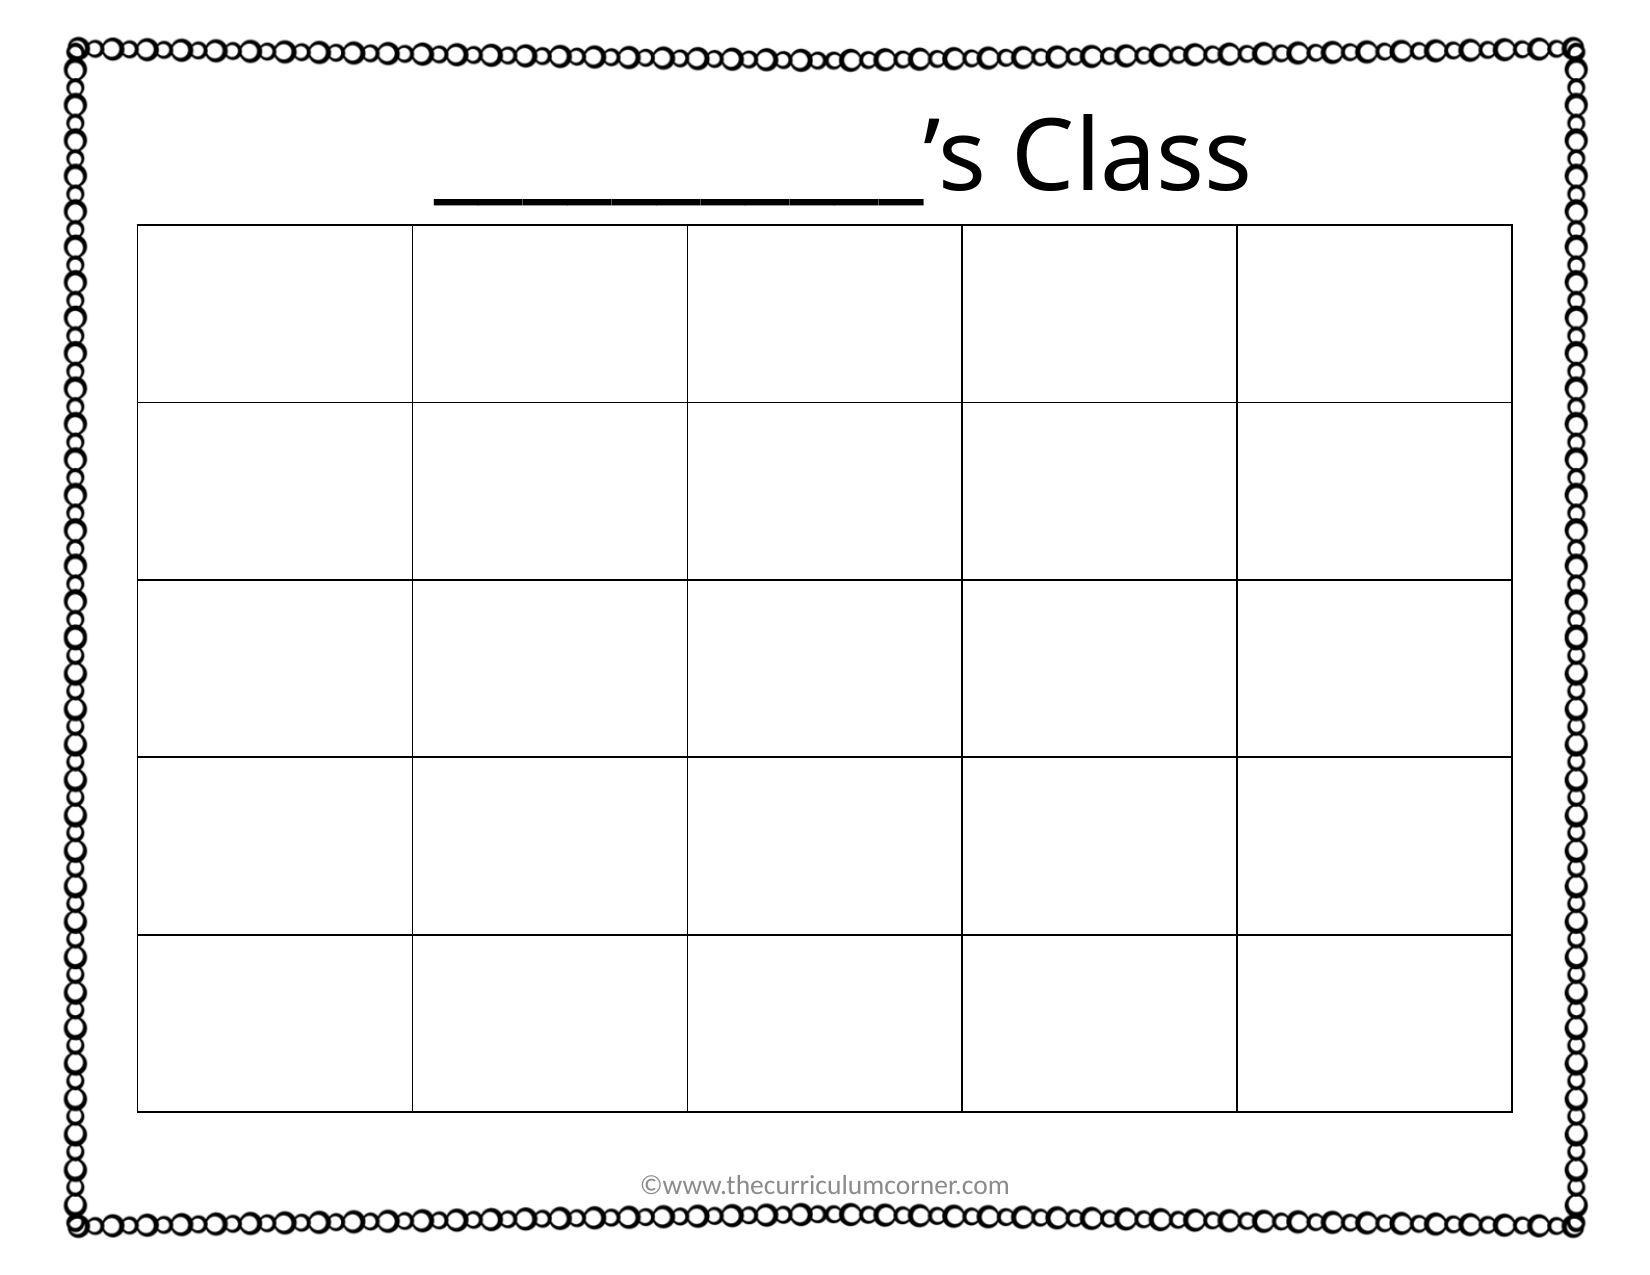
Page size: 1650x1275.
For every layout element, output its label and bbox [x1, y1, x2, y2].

table_cell [1463, 403, 1511, 579]
table_cell [1463, 758, 1511, 934]
table_header [138, 226, 187, 402]
table_cell [138, 403, 187, 579]
picture [2, 0, 1649, 1275]
table_header [1463, 226, 1511, 402]
table_cell [138, 758, 187, 934]
table_cell [1463, 936, 1511, 1111]
table_cell [1463, 581, 1511, 756]
table_cell [138, 581, 187, 756]
table_cell [138, 936, 187, 1111]
